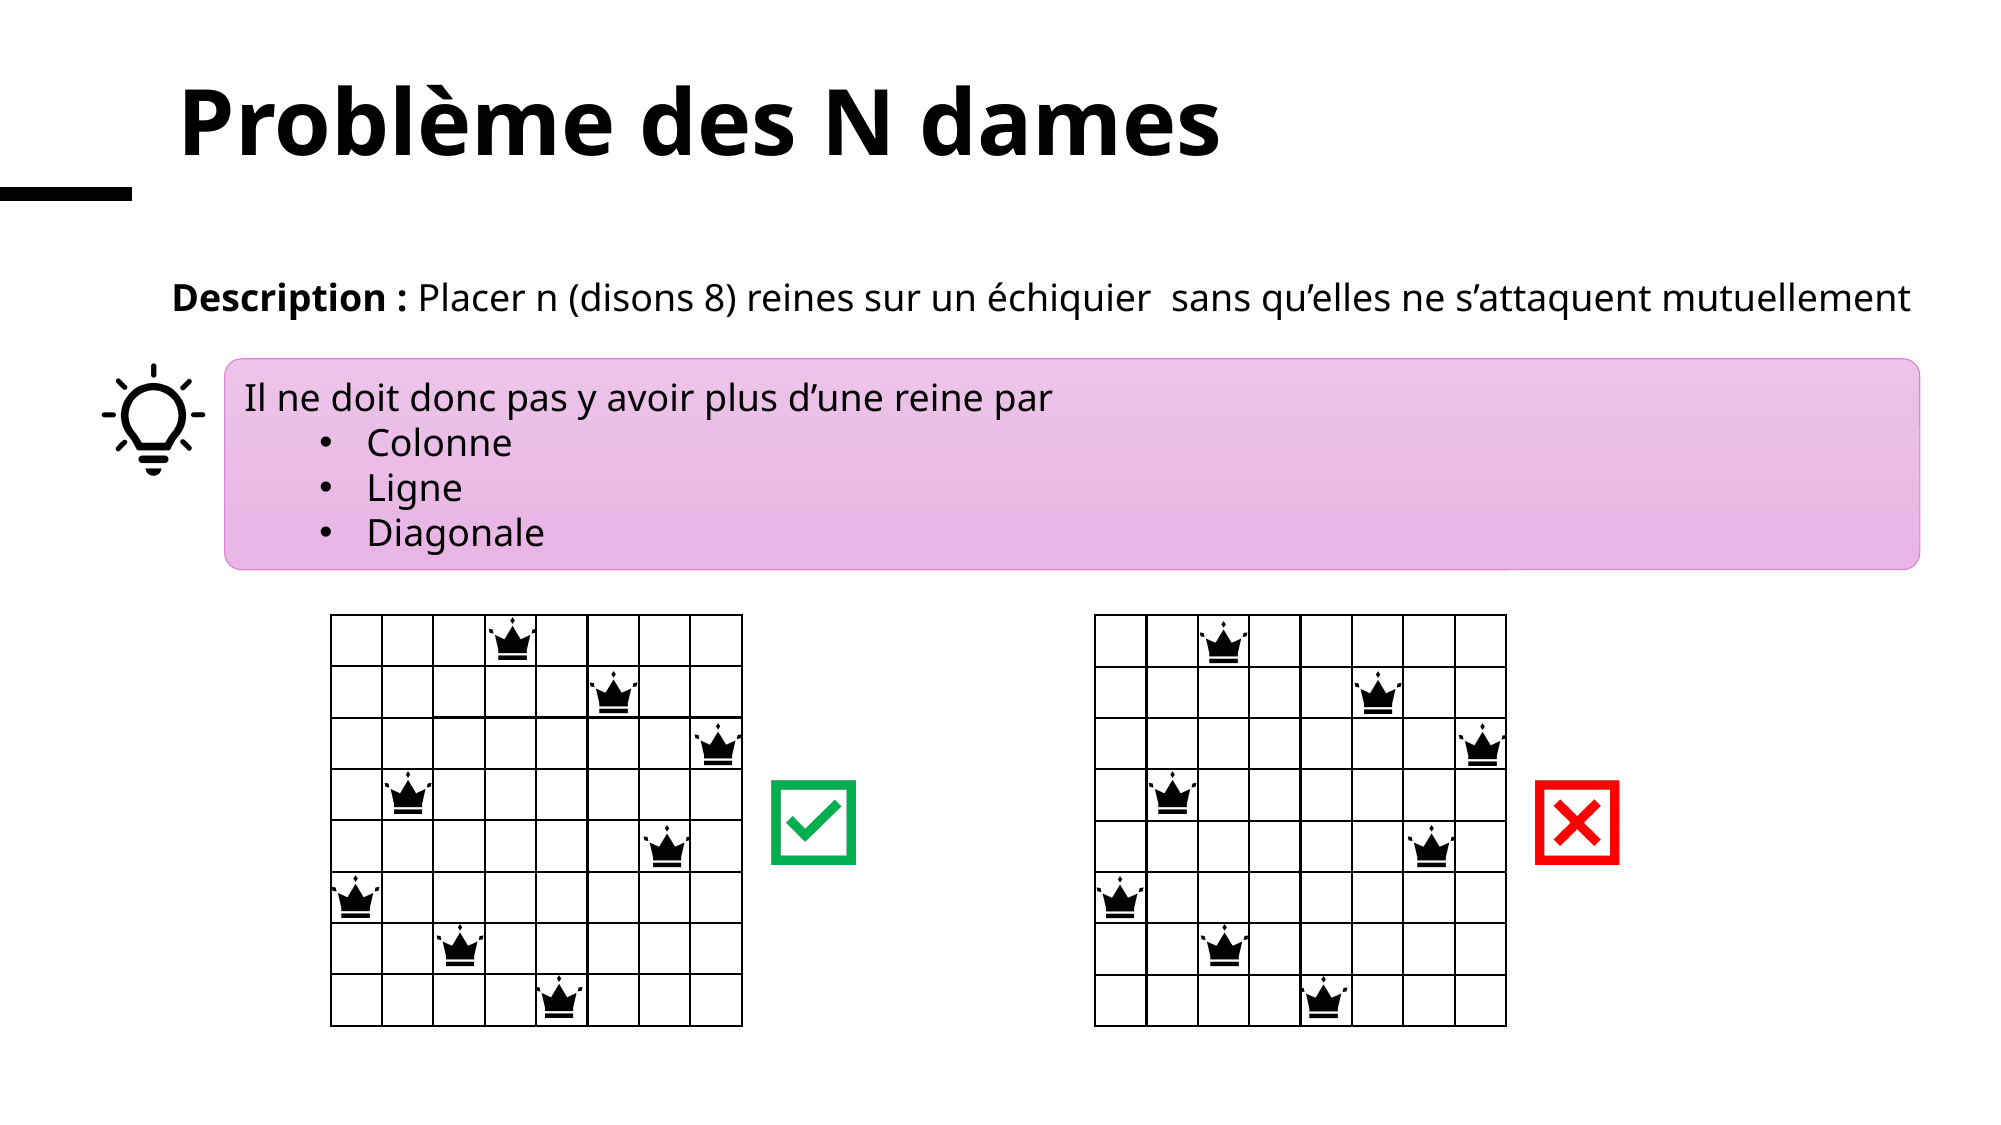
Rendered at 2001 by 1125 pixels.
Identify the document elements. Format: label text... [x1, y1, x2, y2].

title Problème des N dames [162, 72, 1791, 207]
picture [738, 747, 889, 898]
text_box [91, 358, 1920, 570]
picture [1510, 747, 1652, 898]
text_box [1092, 615, 1510, 1027]
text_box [328, 611, 745, 1026]
